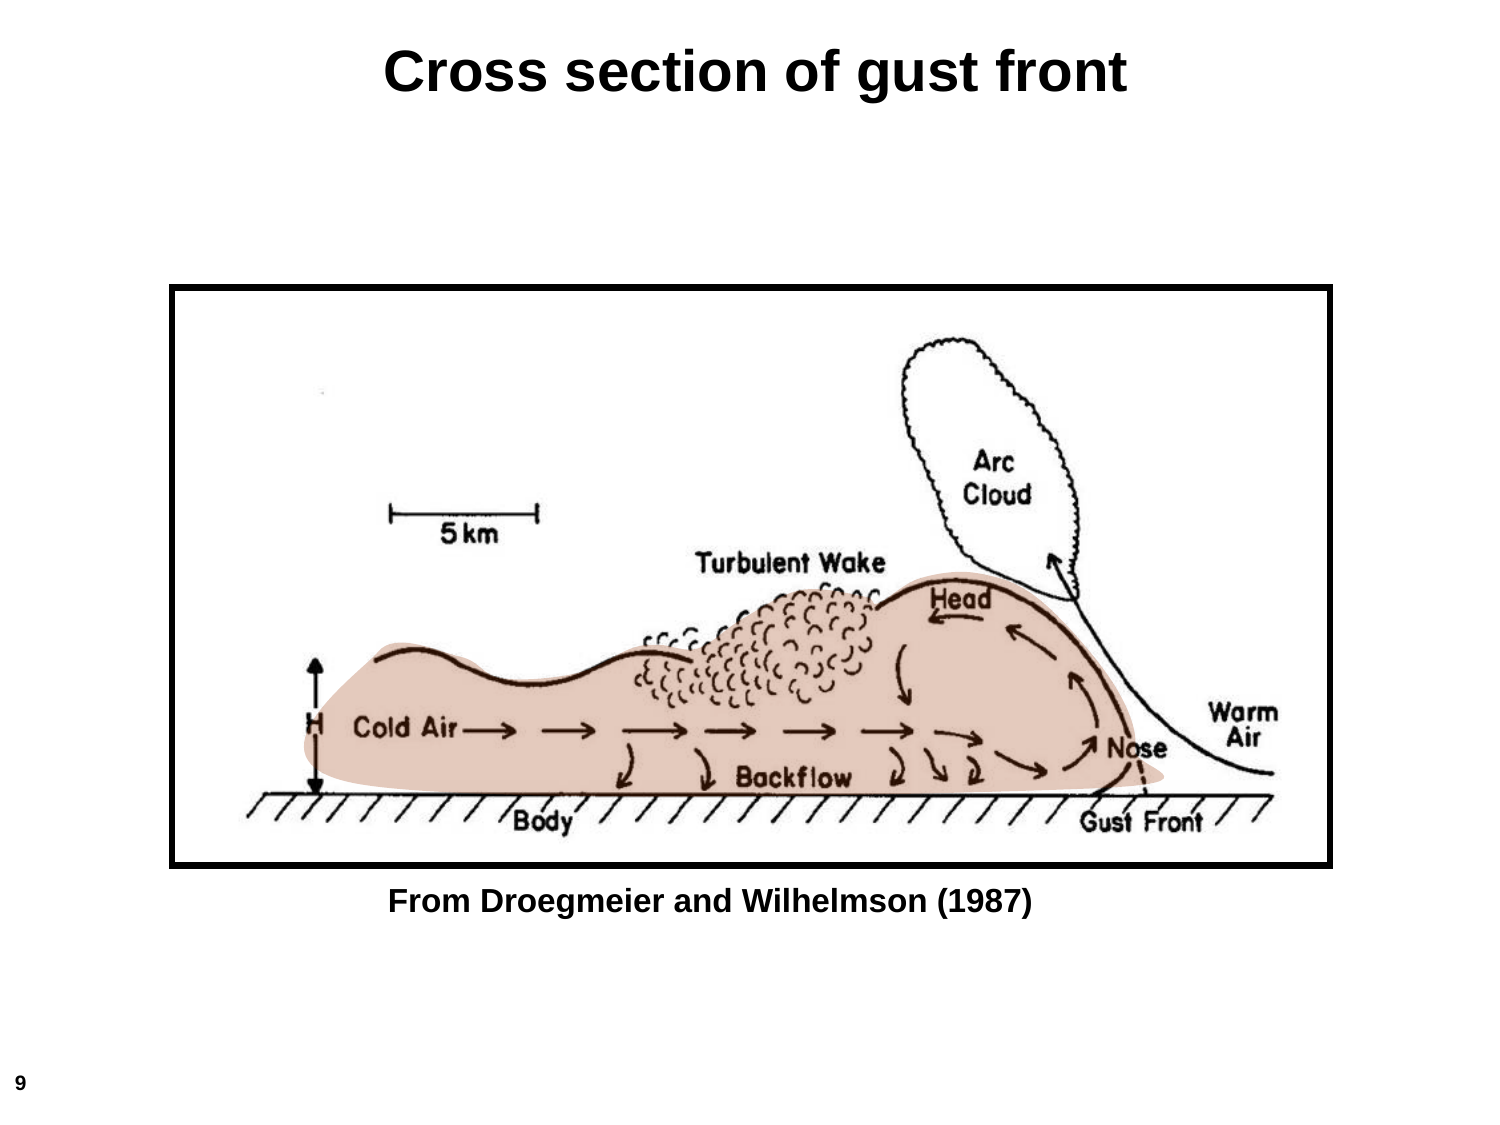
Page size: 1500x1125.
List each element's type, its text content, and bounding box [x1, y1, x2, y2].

title Cross section of gust front [174, 8, 1338, 135]
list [175, 290, 1328, 863]
text_box From Droegmeier and Wilhelmson (1987) [373, 871, 1049, 927]
